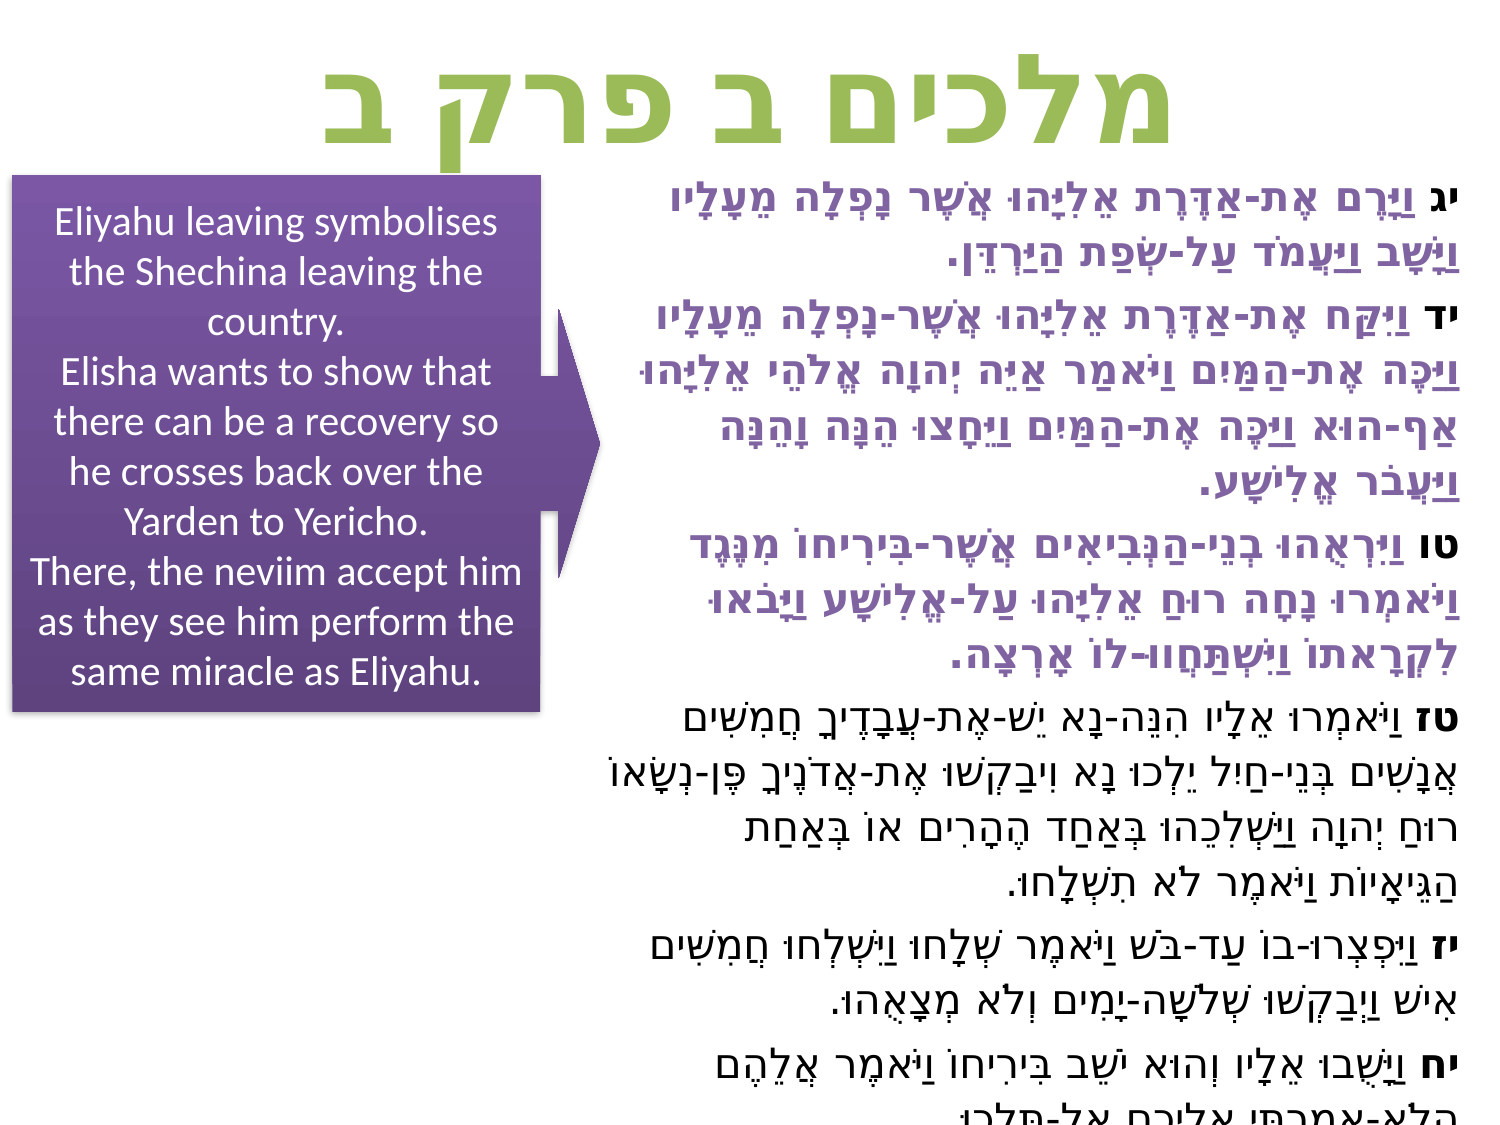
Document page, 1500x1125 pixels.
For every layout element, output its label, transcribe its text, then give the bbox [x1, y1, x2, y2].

list יג וַיָּרֶם אֶת-אַדֶּרֶת אֵלִיָּהוּ אֲשֶׁר נָפְלָה מֵעָלָיו וַיָּשָׁב וַיַּעֲמֹד עַל-שְׂפַת הַיַּרְדֵּן. יד וַיִּקַּח אֶת-אַדֶּרֶת אֵלִיָּהוּ אֲשֶׁר-נָפְלָה מֵעָלָיו וַיַּכֶּה אֶת-הַמַּיִם וַיֹּאמַר אַיֵּה יְהוָה אֱלֹהֵי אֵלִיָּהוּ אַף-הוּא וַיַּכֶּה אֶת-הַמַּיִם וַיֵּחָצוּ הֵנָּה וָהֵנָּה וַיַּעֲבֹר אֱלִישָׁע. טו וַיִּרְאֻהוּ בְנֵי-הַנְּבִיאִים אֲשֶׁר-בִּירִיחוֹ מִנֶּגֶד וַיֹּאמְרוּ נָחָה רוּחַ אֵלִיָּהוּ עַל-אֱלִישָׁע וַיָּבֹאוּ לִקְרָאתוֹ וַיִּשְׁתַּחֲווּ-לוֹ אָרְצָה. טז וַיֹּאמְרוּ אֵלָיו הִנֵּה-נָא יֵשׁ-אֶת-עֲבָדֶיךָ חֲמִשִּׁים אֲנָשִׁים בְּנֵי-חַיִל יֵלְכוּ נָא וִיבַקְשׁוּ אֶת-אֲדֹנֶיךָ פֶּן-נְשָׂאוֹ רוּחַ יְהוָה וַיַּשְׁלִכֵהוּ בְּאַחַד הֶהָרִים אוֹ בְּאַחַת הַגֵּיאָיוֹת וַיֹּאמֶר לֹא תִשְׁלָחוּ. יז וַיִּפְצְרוּ-בוֹ עַד-בֹּשׁ וַיֹּאמֶר שְׁלָחוּ וַיִּשְׁלְחוּ חֲמִשִּׁים אִישׁ וַיְבַקְשׁוּ שְׁלֹשָׁה-יָמִים וְלֹא מְצָאֻהוּ. יח וַיָּשֻׁבוּ אֵלָיו וְהוּא יֹשֵׁב בִּירִיחוֹ וַיֹּאמֶר אֲלֵהֶם הֲלֹא-אָמַרְתִּי אֲלֵיכֶם אַל-תֵּלֵכוּ. [587, 157, 1475, 900]
title מלכים ב פרק ב [75, 0, 1425, 188]
text_box Eliyahu leaving symbolises the Shechina leaving the country. Elisha wants to show that there can be a recovery so he crosses back over the Yarden to Yericho. There, the neviim accept him as they see him perform the same miracle as Eliyahu. [12, 174, 600, 713]
